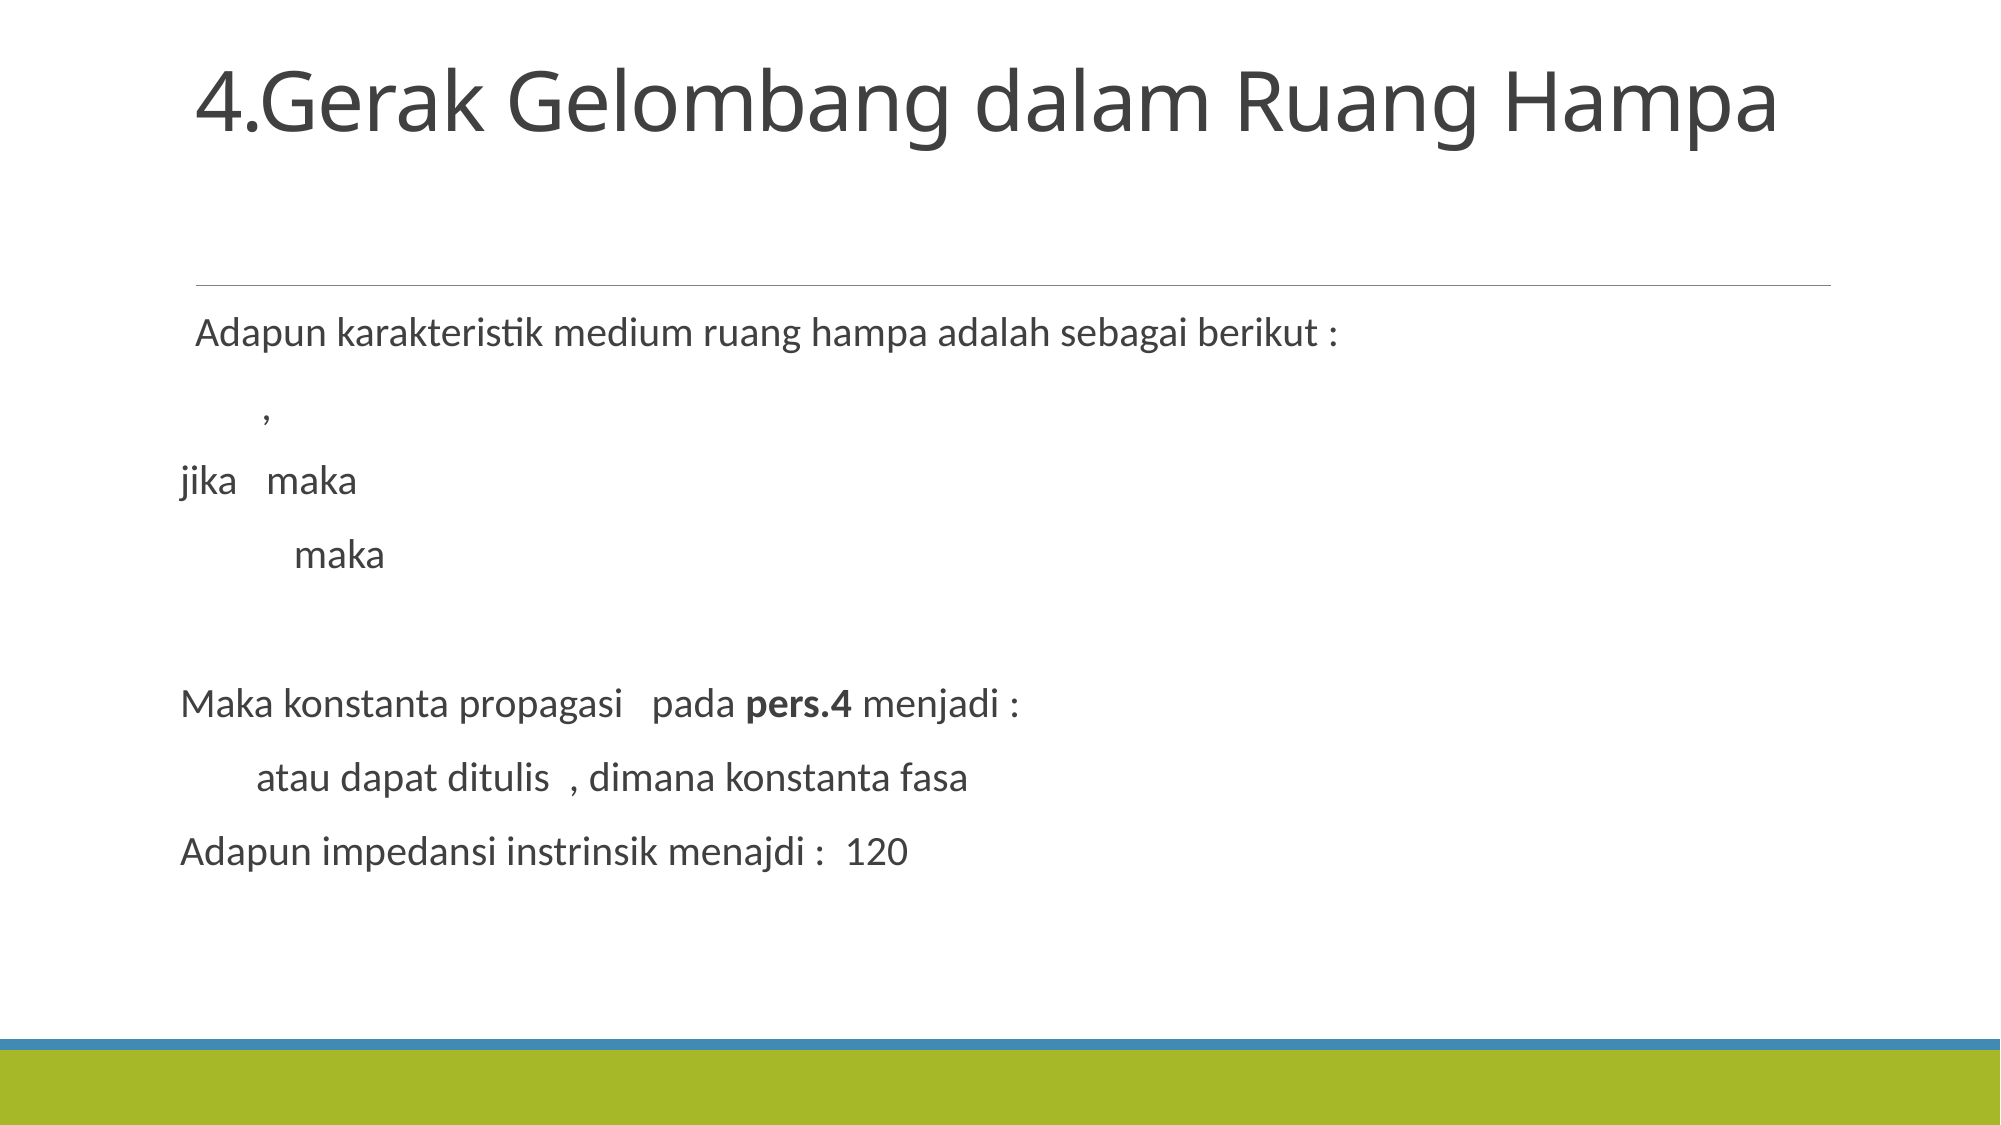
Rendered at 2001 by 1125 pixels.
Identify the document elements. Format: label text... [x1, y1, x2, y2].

title 4.Gerak Gelombang dalam Ruang Hampa [180, 47, 1830, 157]
